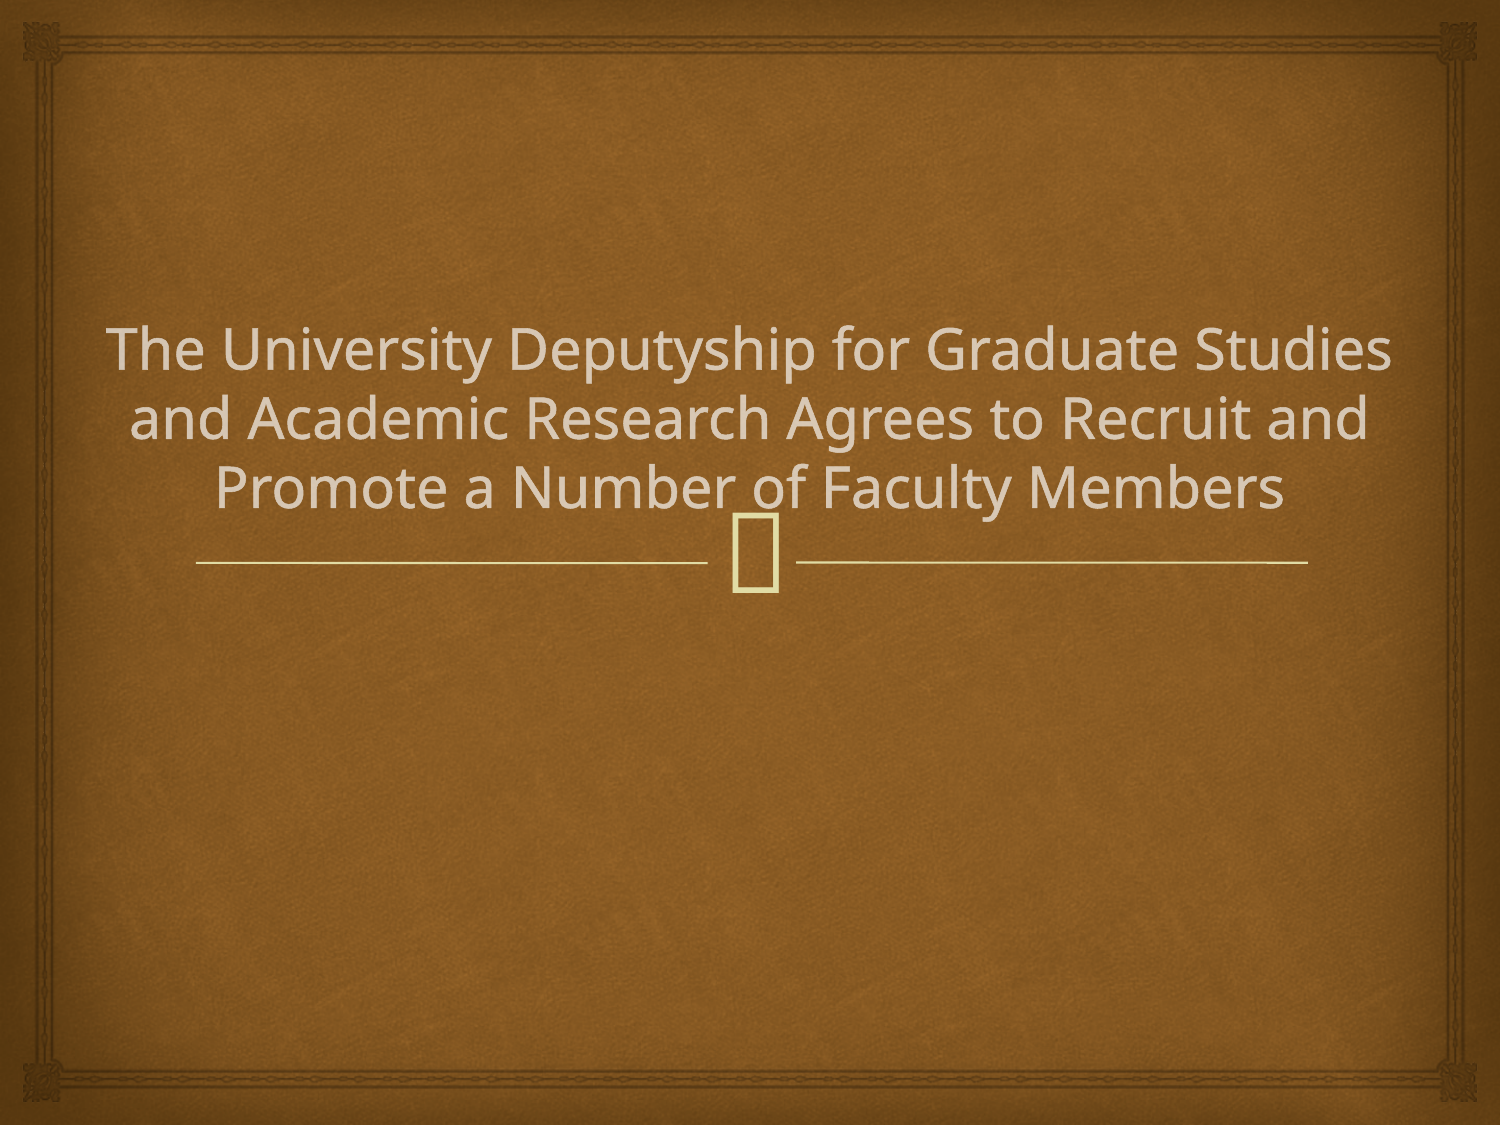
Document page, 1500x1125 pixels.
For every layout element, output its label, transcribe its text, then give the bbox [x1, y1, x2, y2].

picture [0, 0, 1500, 1125]
title The University Deputyship for Graduate Studies and Academic Research Agrees to Recruit and Promote a Number of Faculty Members [76, 243, 1424, 528]
